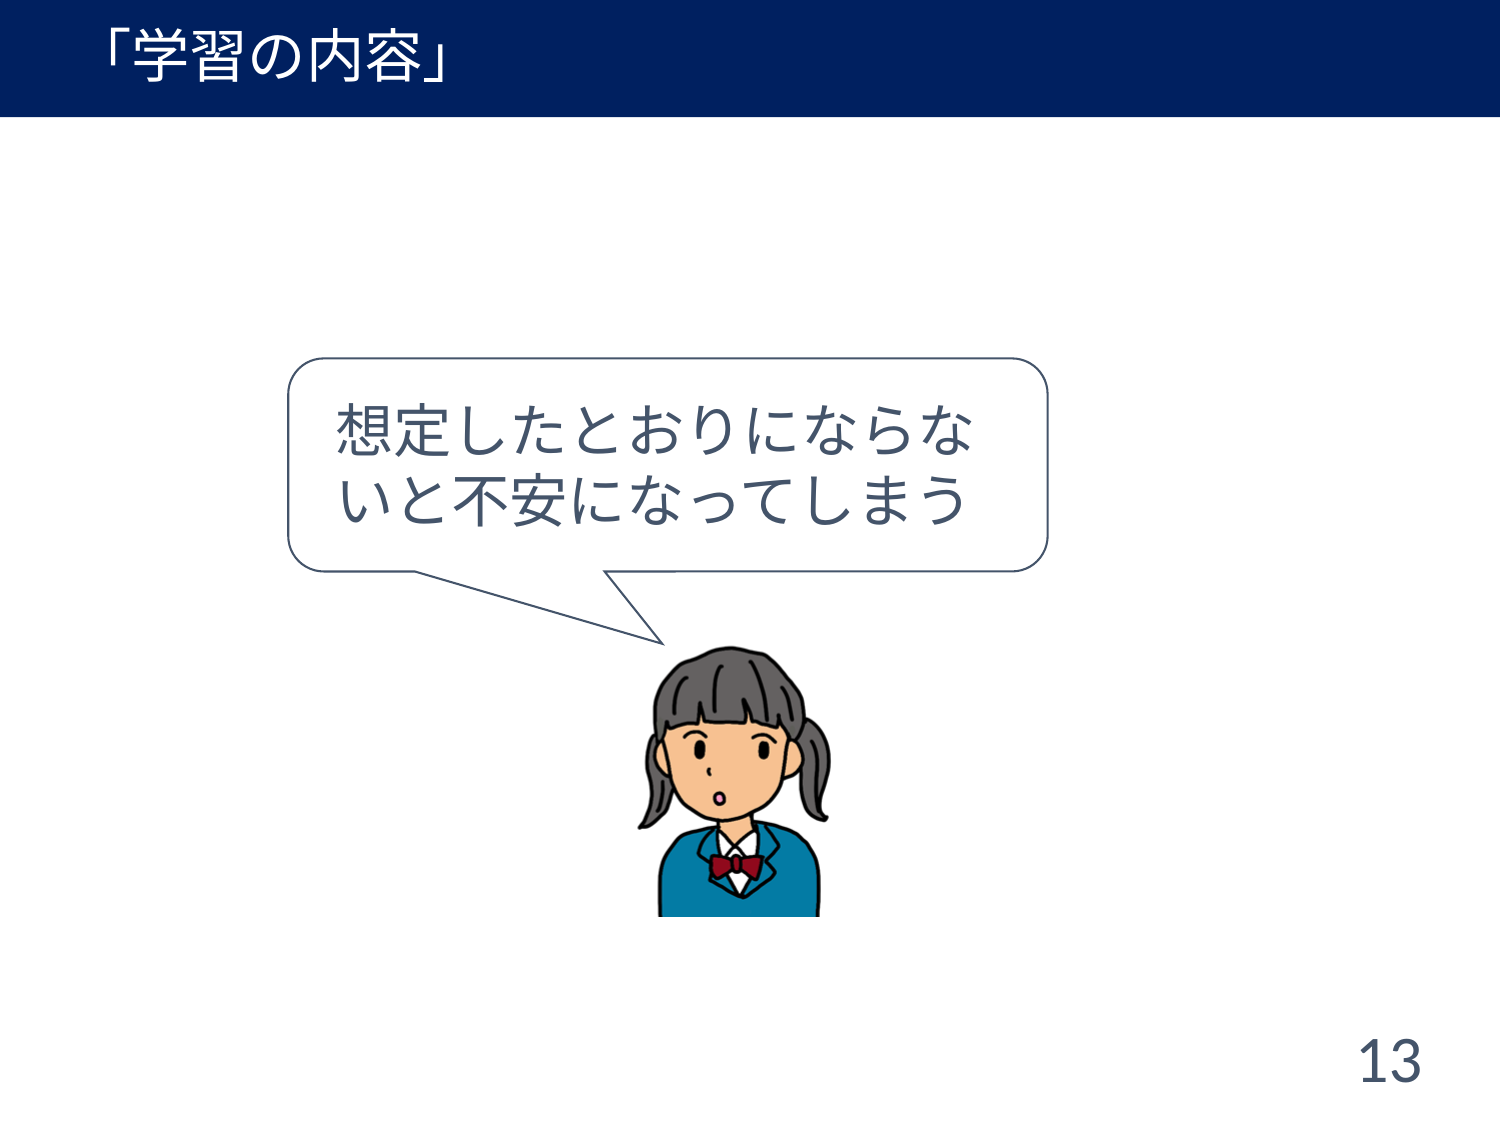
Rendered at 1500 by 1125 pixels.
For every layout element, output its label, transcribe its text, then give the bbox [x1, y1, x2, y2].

picture [771, 834, 777, 842]
slide_number 13 [1099, 1025, 1438, 1086]
picture [766, 876, 773, 882]
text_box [288, 358, 1048, 572]
text_box 「学習の内容」 [0, 0, 1500, 118]
picture [766, 857, 775, 875]
picture [704, 832, 711, 839]
picture [288, 634, 982, 917]
